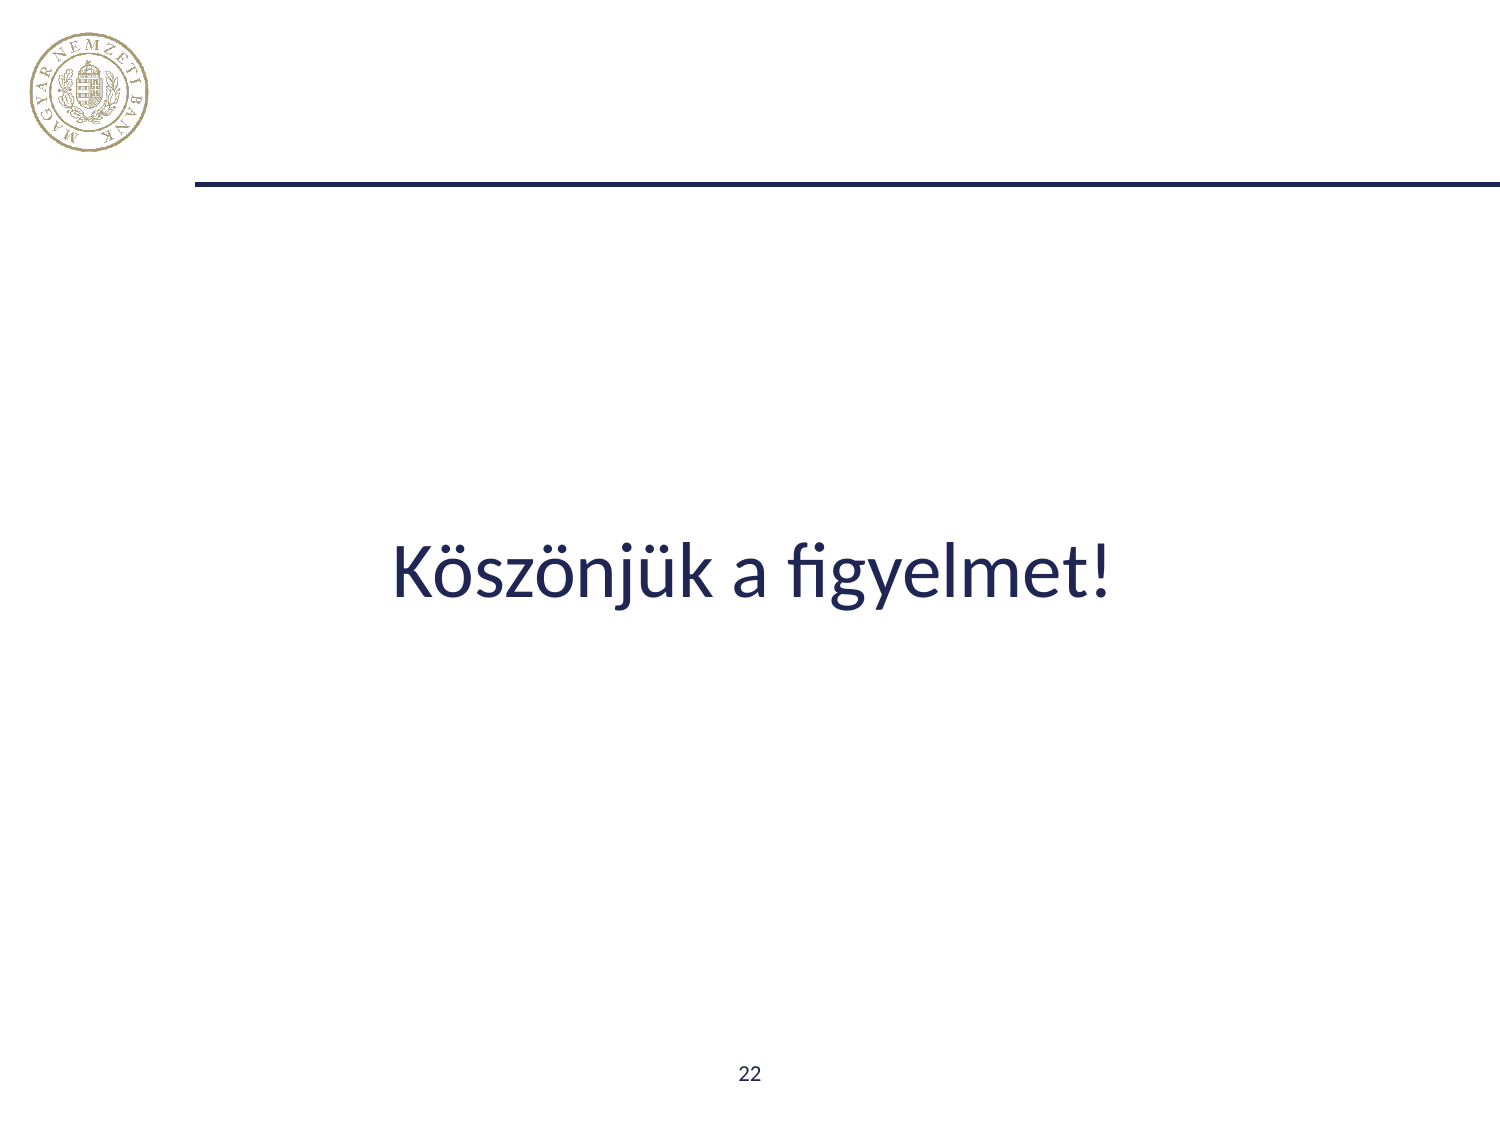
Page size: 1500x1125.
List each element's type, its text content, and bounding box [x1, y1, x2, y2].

list Köszönjük a figyelmet! [106, 338, 1401, 1024]
picture [17, 21, 161, 165]
slide_number 22 [581, 1042, 919, 1103]
